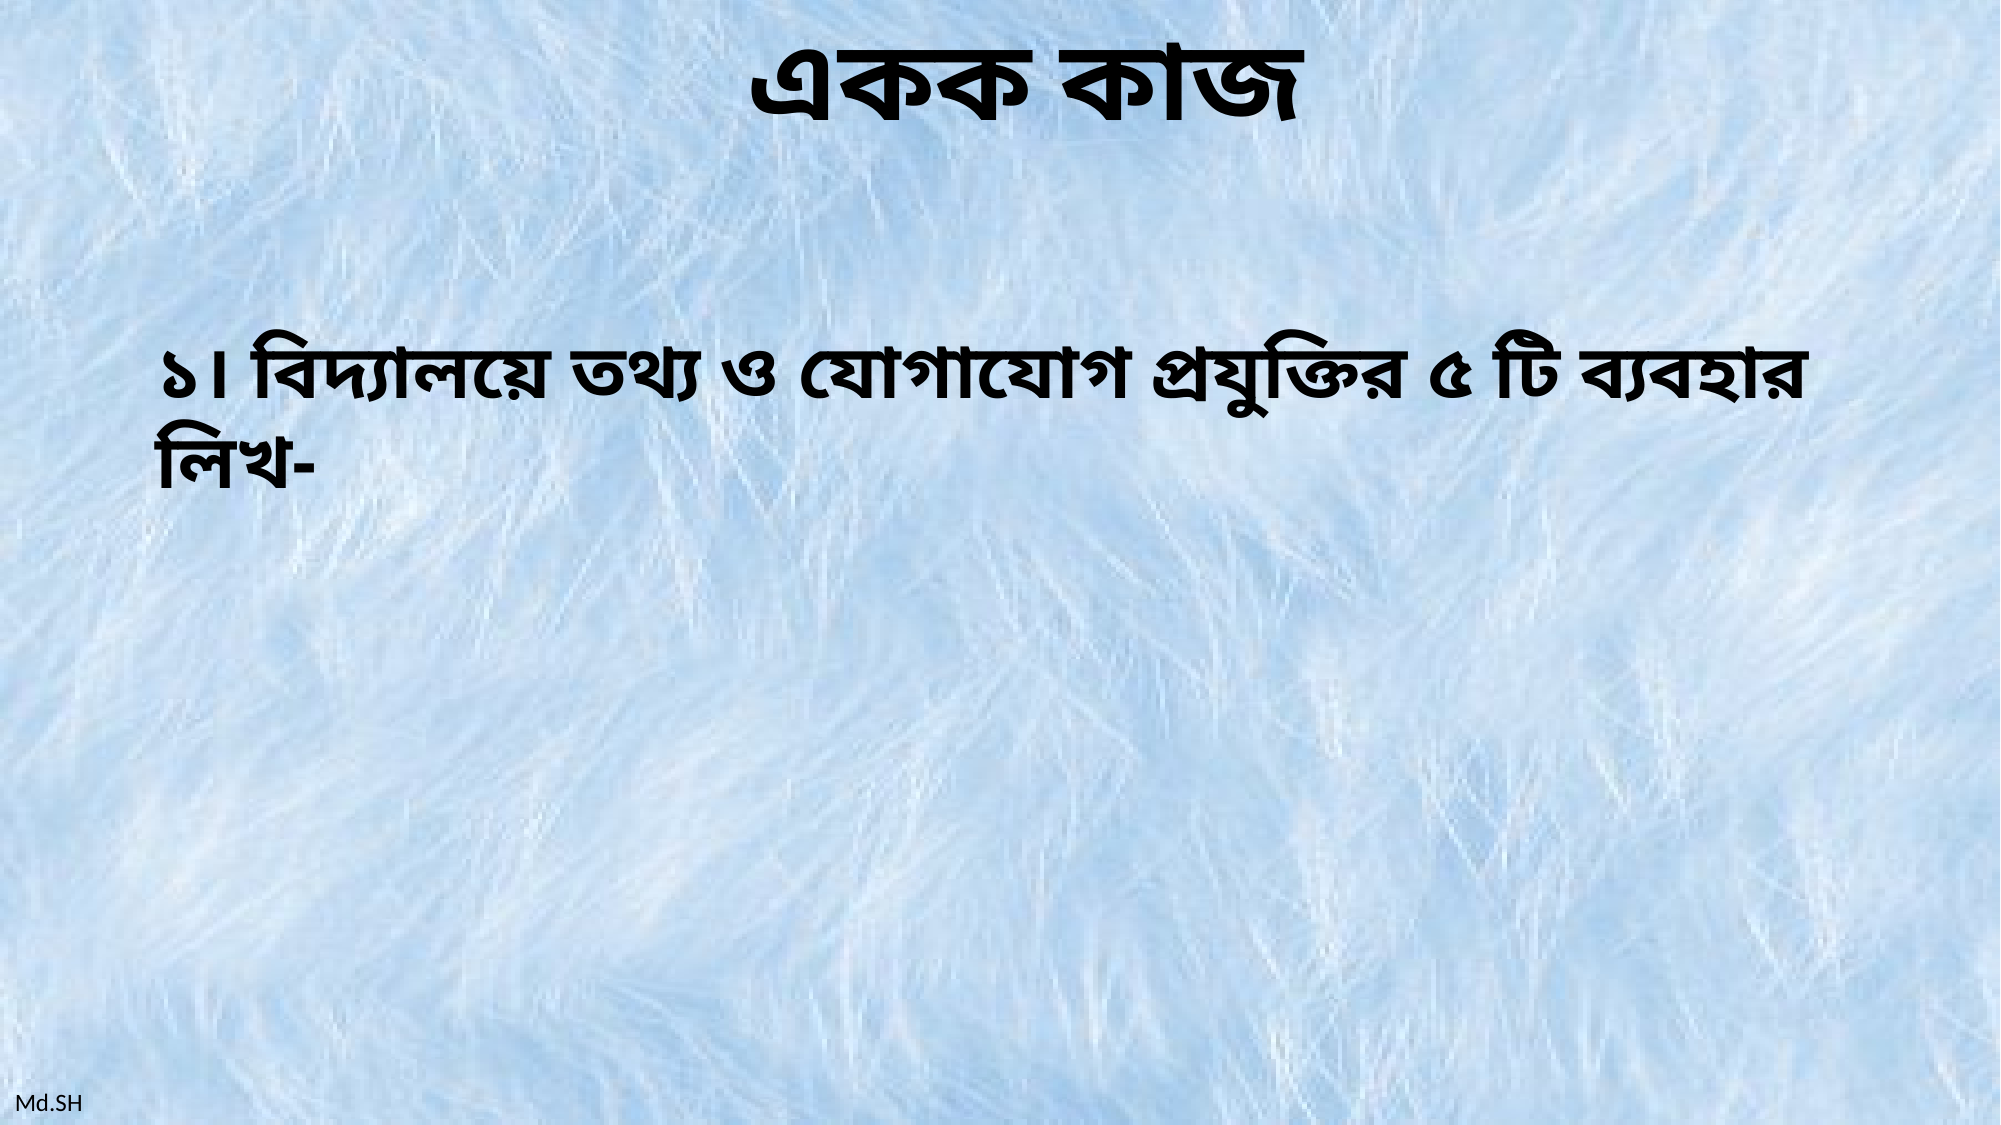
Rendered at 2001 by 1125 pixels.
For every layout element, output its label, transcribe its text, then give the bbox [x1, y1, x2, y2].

text_box ১। বিদ্যালয়ে তথ্য ও যোগাযোগ প্রযুক্তির ৫ টি ব্যবহার লিখ- [140, 315, 1831, 511]
picture [0, 0, 2001, 1125]
text_box একক কাজ [733, 0, 1319, 150]
